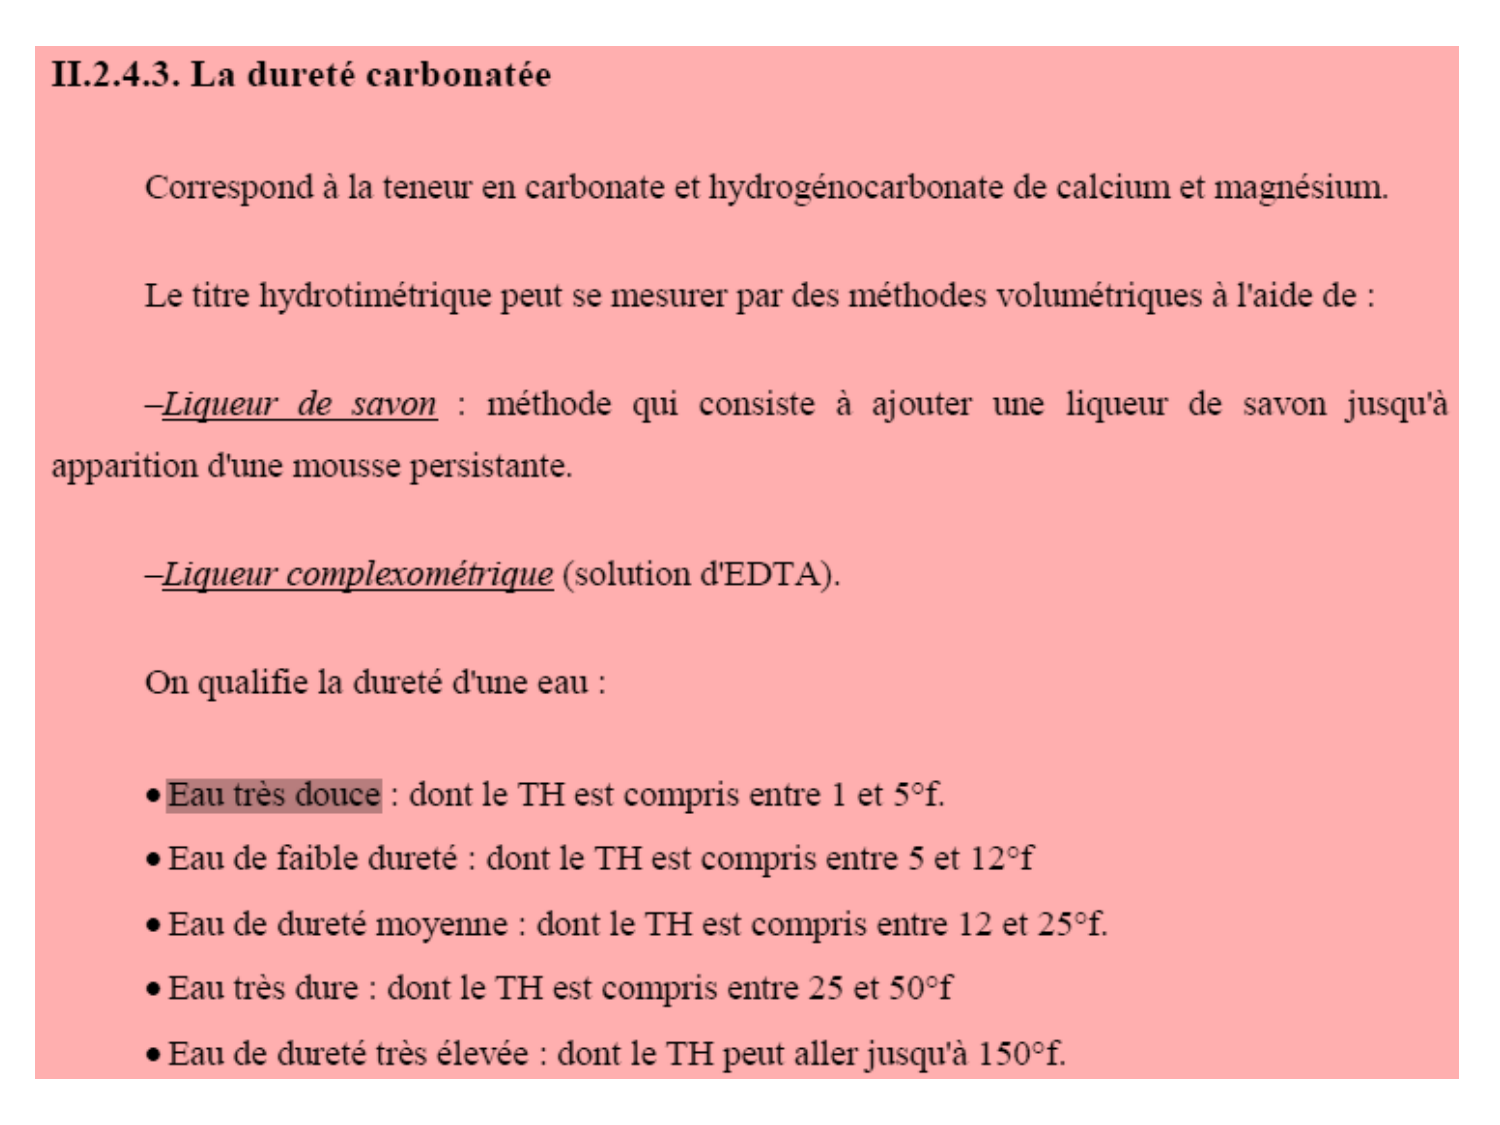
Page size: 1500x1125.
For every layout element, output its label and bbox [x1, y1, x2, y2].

picture [34, 46, 1459, 1079]
